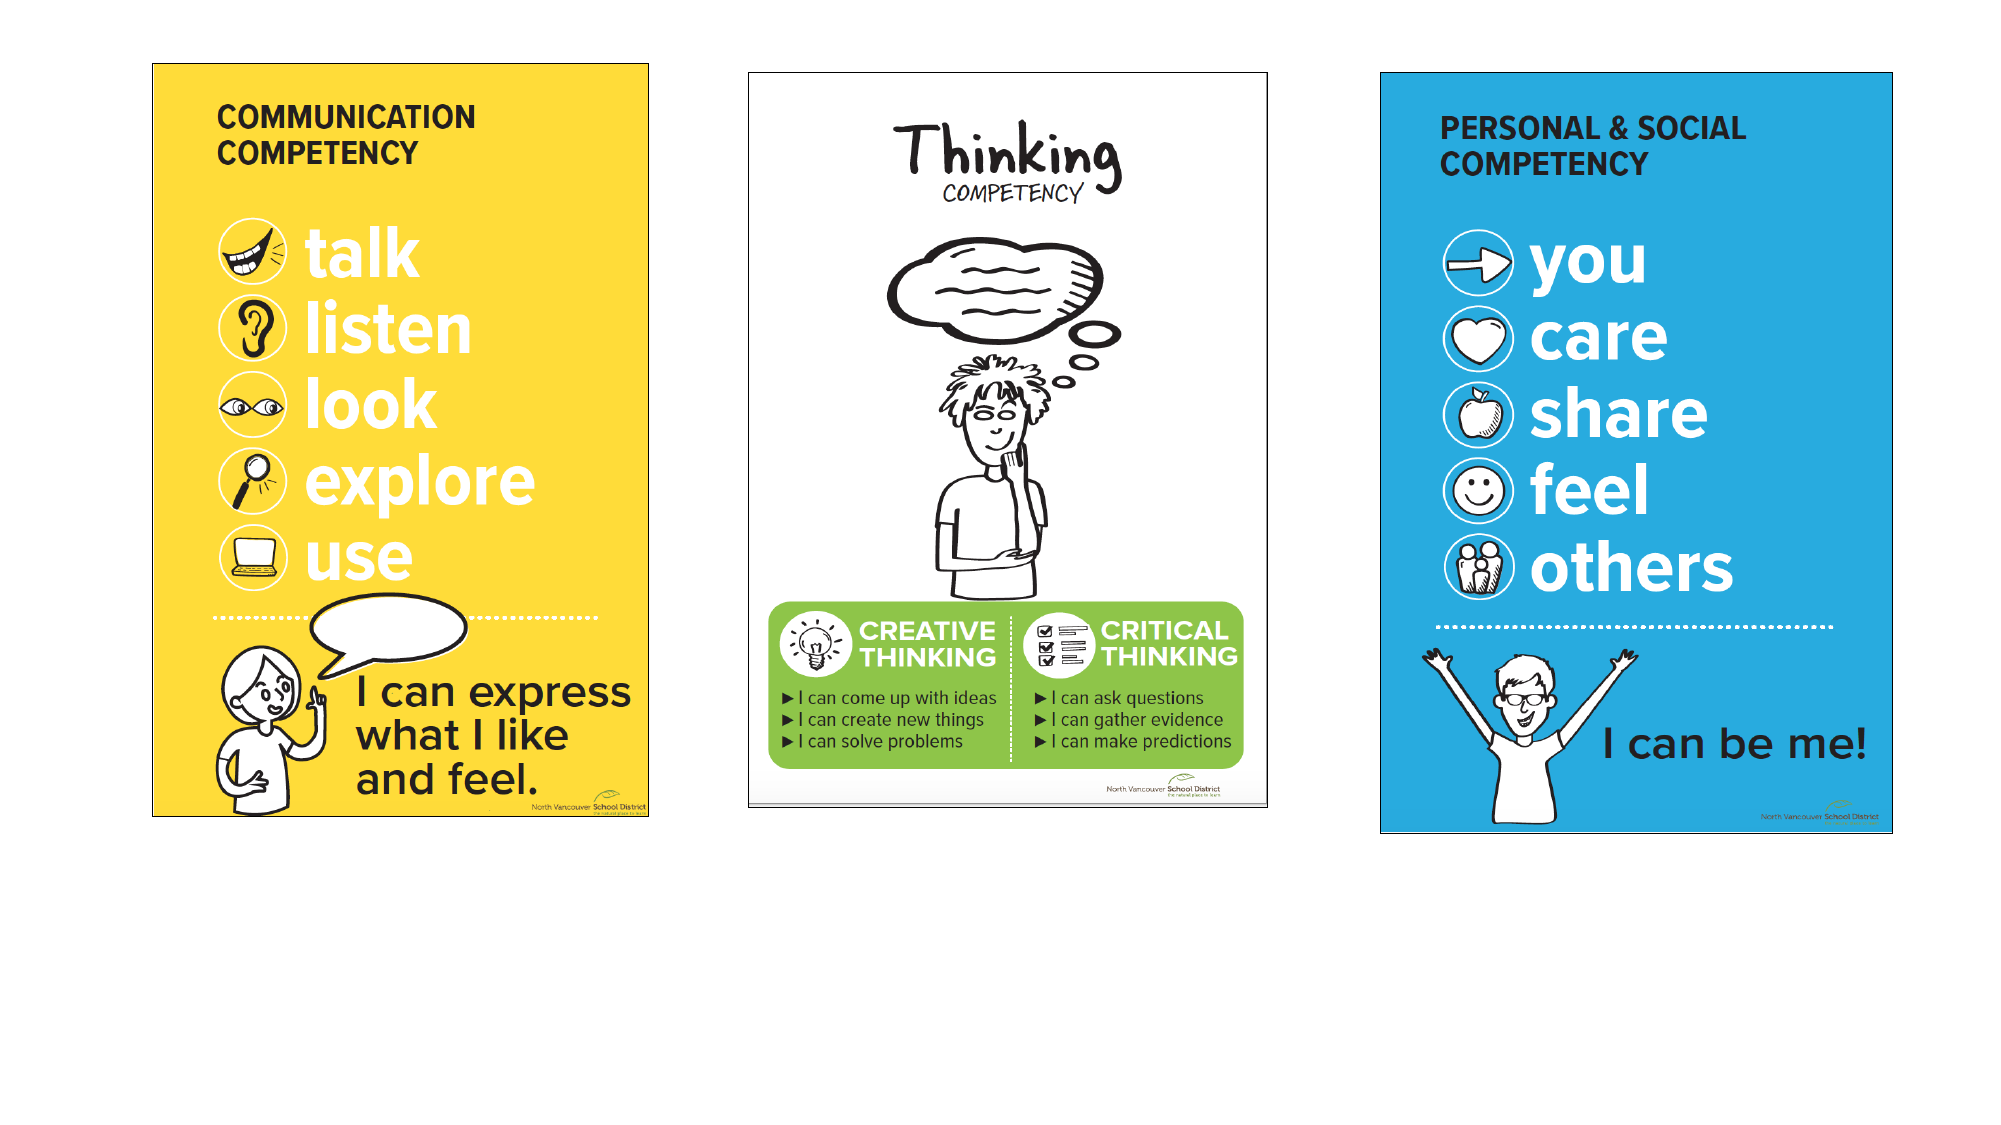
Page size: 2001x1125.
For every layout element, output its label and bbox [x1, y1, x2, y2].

picture [748, 72, 1268, 808]
picture [152, 63, 649, 817]
picture [1380, 72, 1893, 834]
